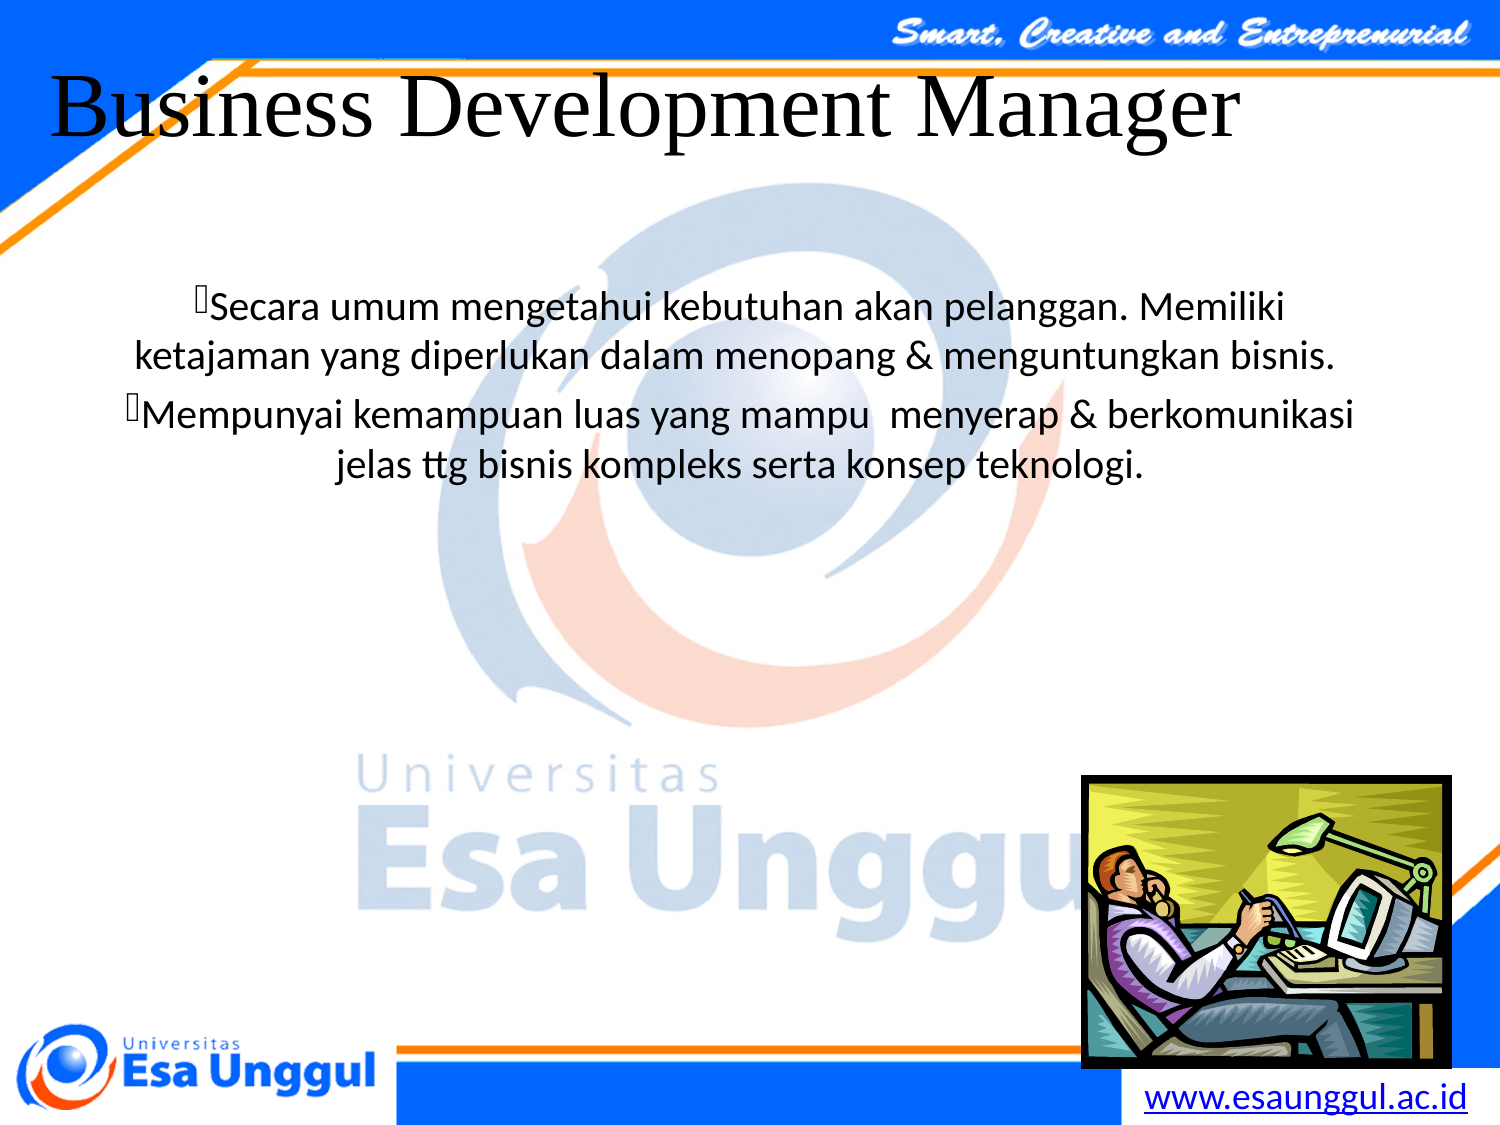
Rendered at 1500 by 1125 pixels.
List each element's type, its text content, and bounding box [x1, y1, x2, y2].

title Business Development Manager [0, 37, 1293, 225]
picture [0, 0, 1500, 1125]
list Secara umum mengetahui kebutuhan akan pelanggan. Memiliki ketajaman yang diperlukan dalam menopang & menguntungkan bisnis. Mempunyai kemampuan luas yang mampu menyerap & berkomunikasi jelas ttg bisnis kompleks serta konsep teknologi. [94, 270, 1387, 984]
